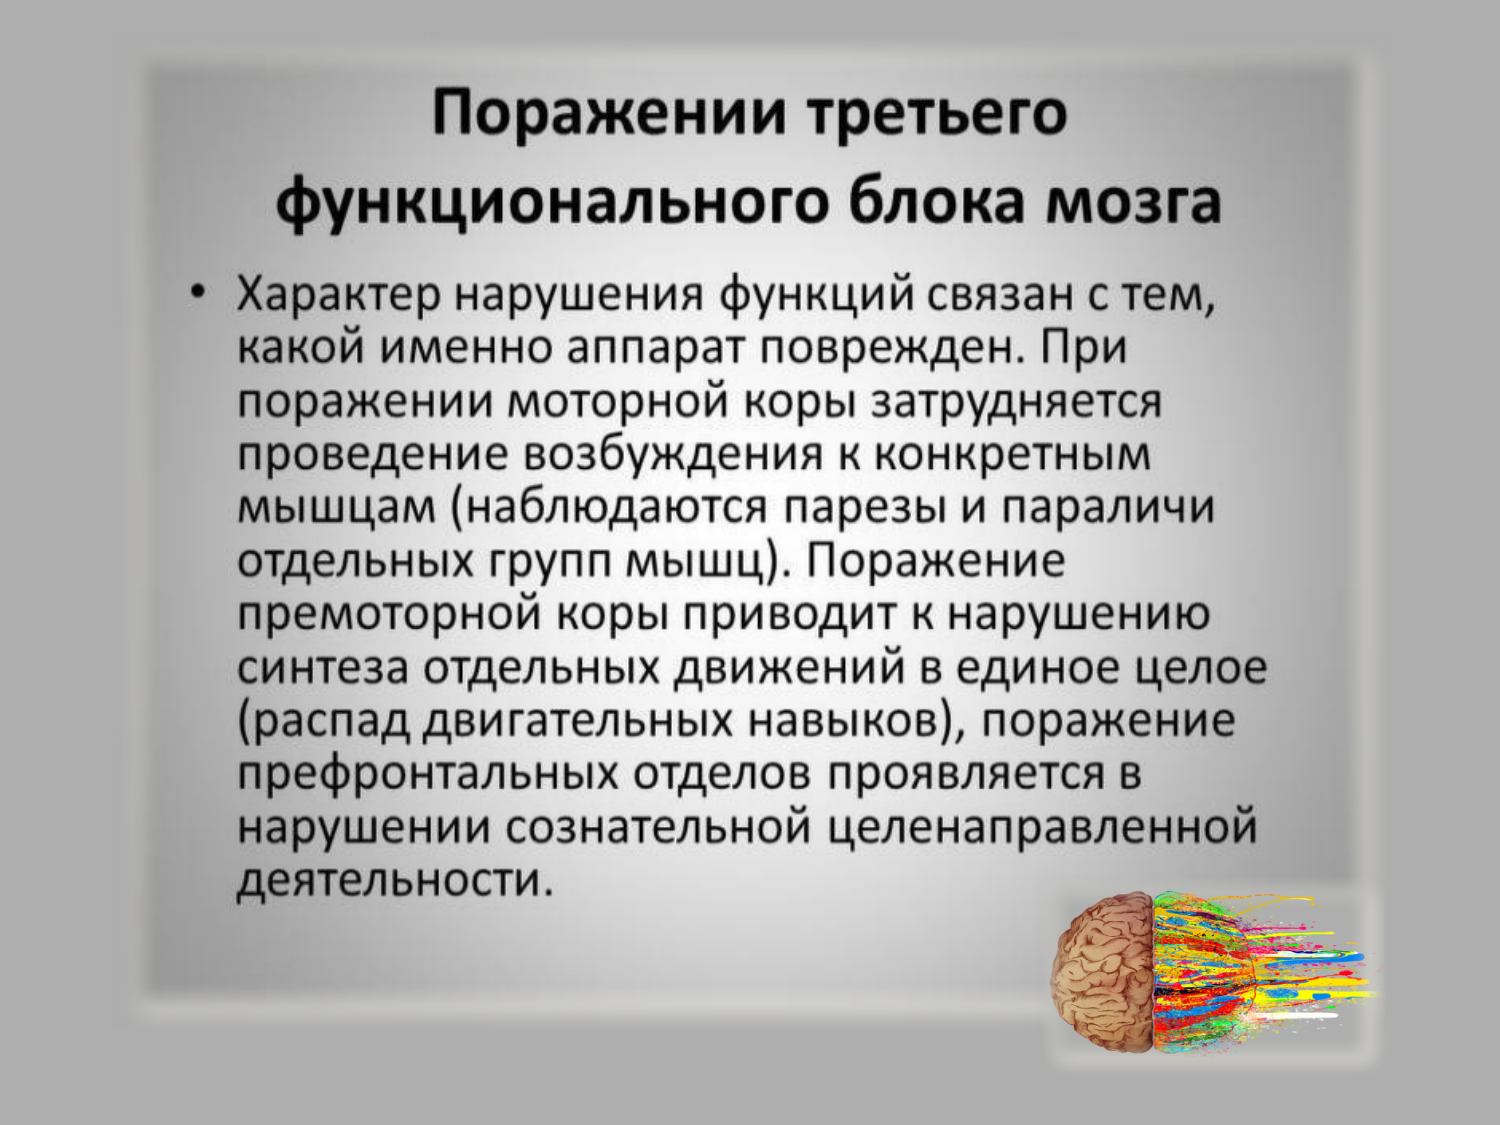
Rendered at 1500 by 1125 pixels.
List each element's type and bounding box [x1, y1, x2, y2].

picture [1033, 869, 1388, 1078]
list [111, 30, 1389, 1029]
